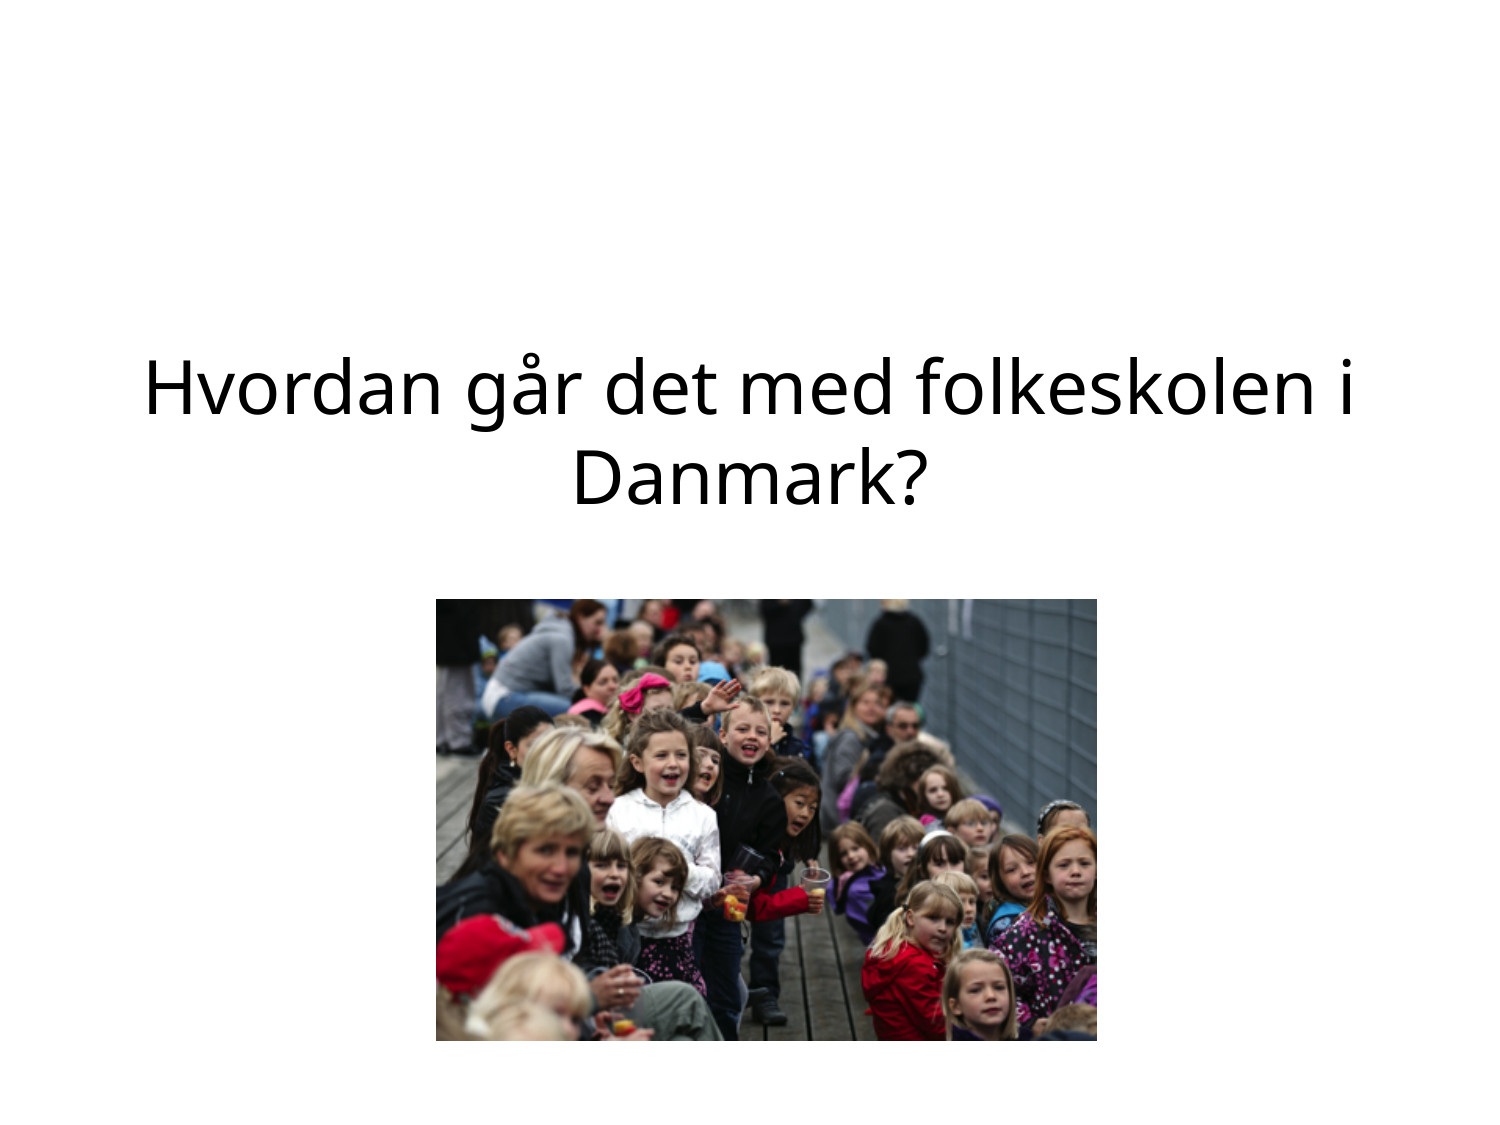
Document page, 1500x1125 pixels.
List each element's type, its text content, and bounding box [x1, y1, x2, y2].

picture [435, 599, 1097, 1041]
title Hvordan går det med folkeskolen i Danmark? [110, 216, 1390, 462]
